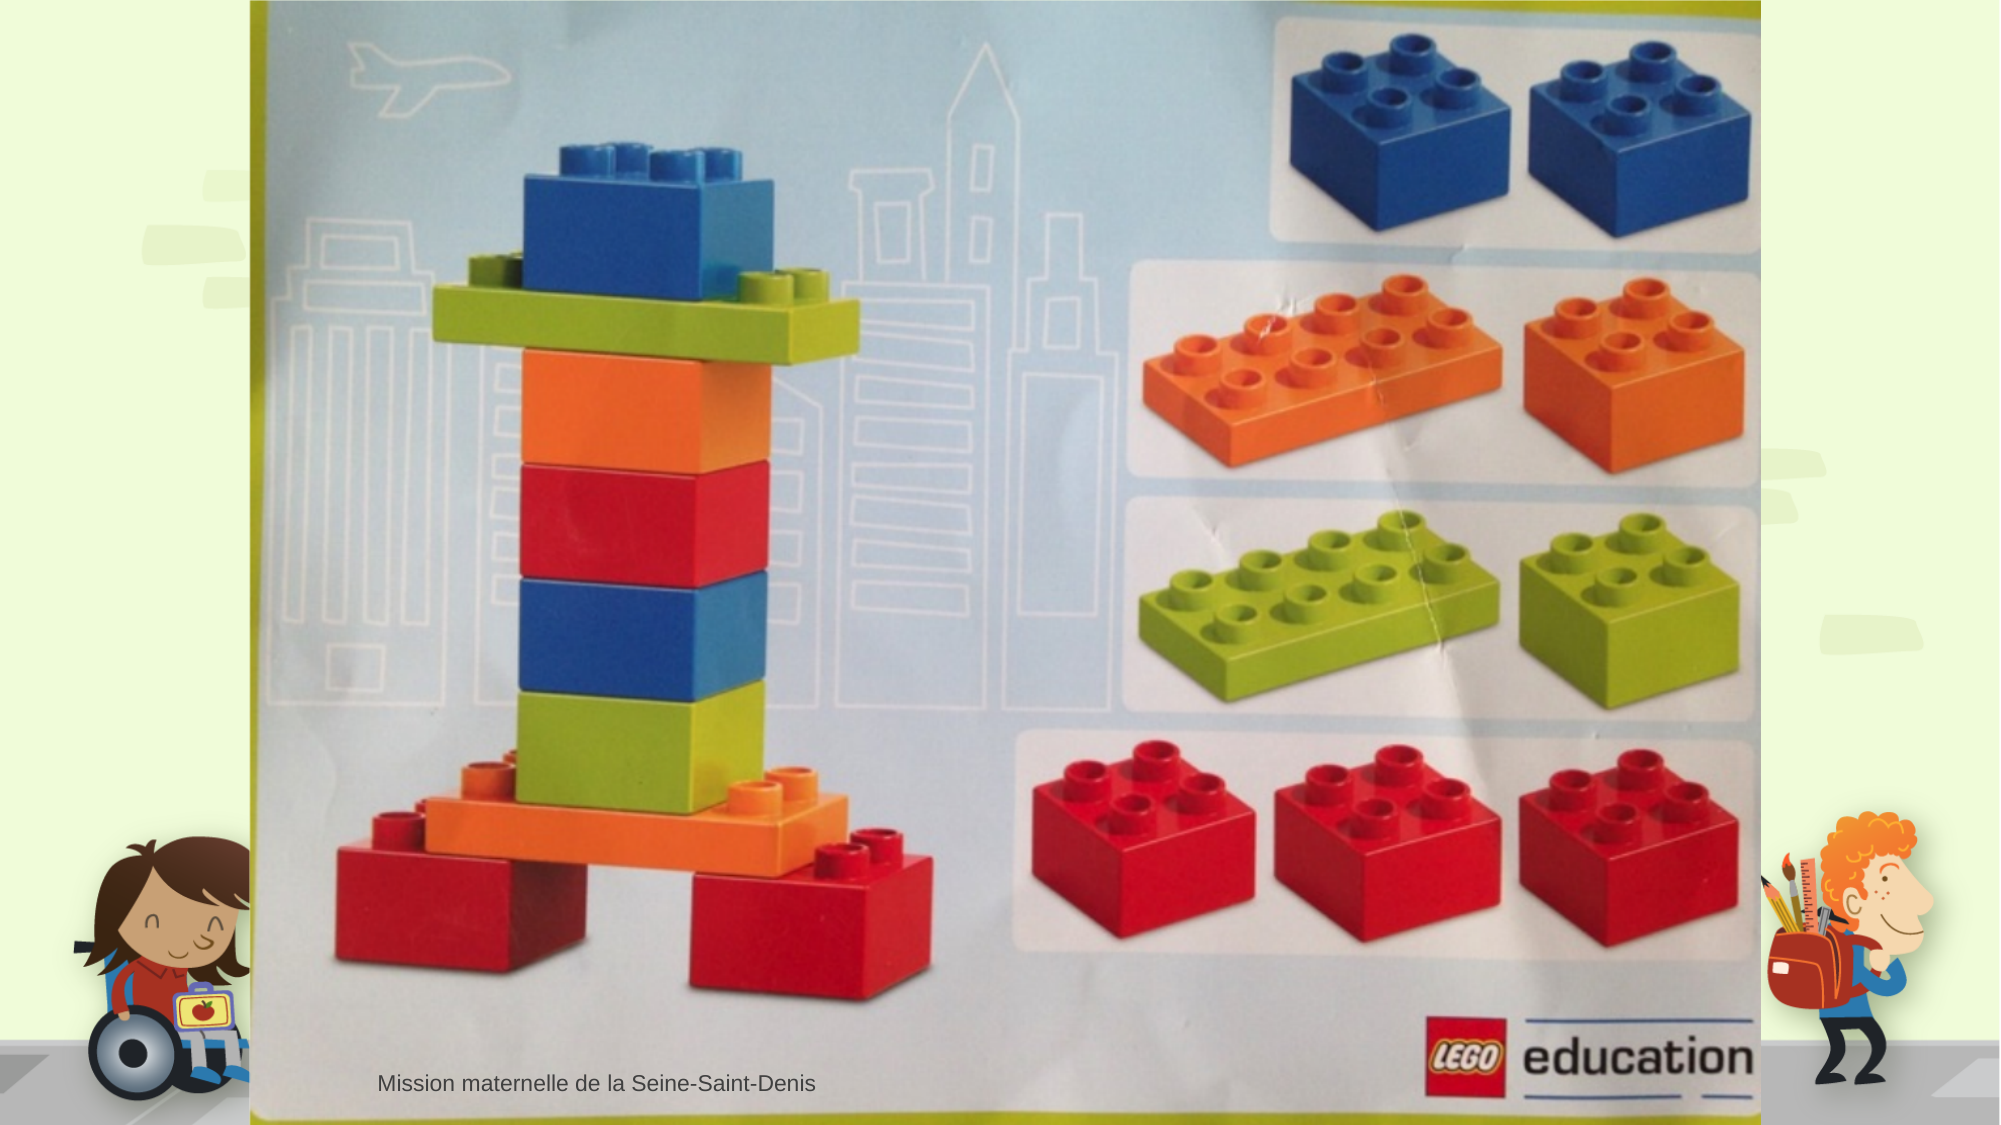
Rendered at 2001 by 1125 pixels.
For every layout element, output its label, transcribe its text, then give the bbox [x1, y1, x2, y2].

picture [1761, 0, 2000, 1125]
picture [251, 0, 1760, 1125]
picture [0, 0, 249, 1125]
footer Mission maternelle de la Seine-Saint-Denis [362, 1052, 438, 1113]
